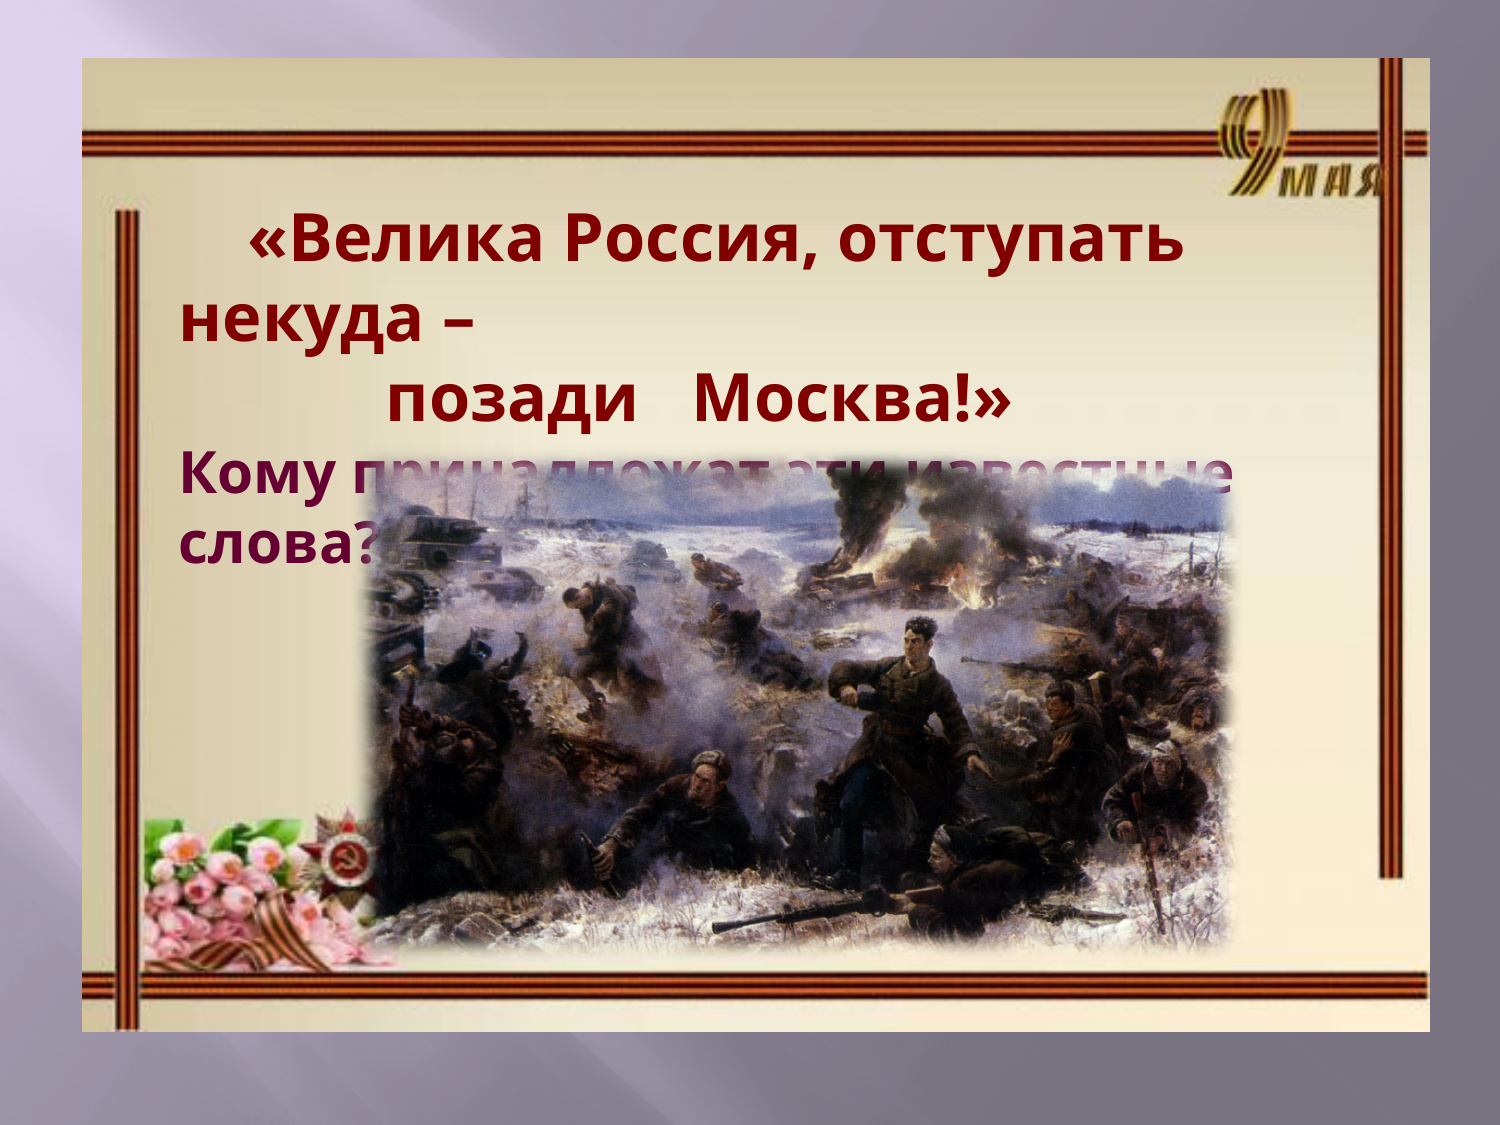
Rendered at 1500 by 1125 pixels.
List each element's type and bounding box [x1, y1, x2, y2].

picture [81, 58, 1430, 1032]
